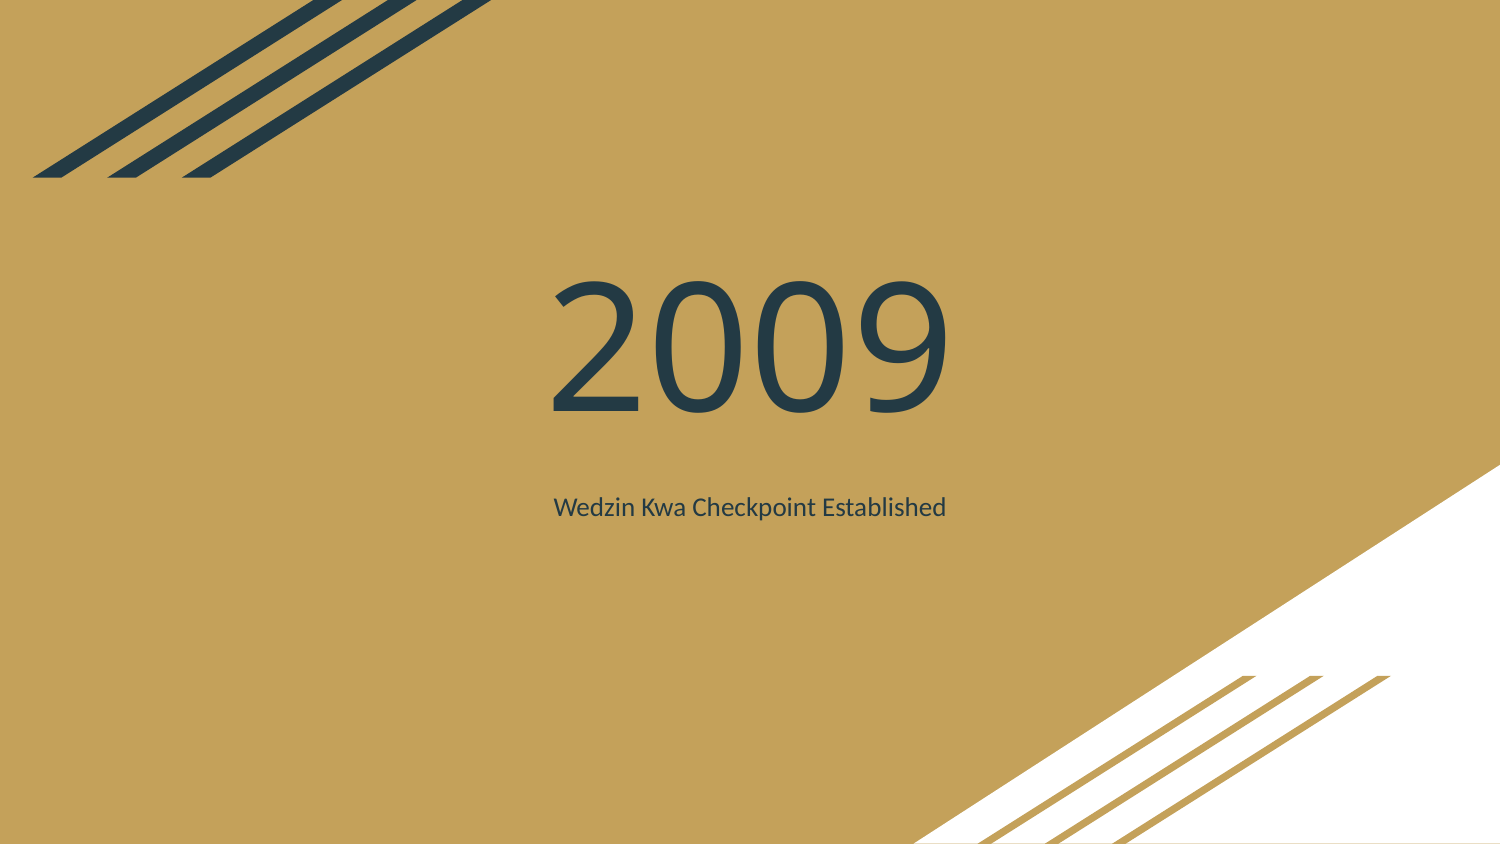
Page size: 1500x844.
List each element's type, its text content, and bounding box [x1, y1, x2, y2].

list Wedzin Kwa Checkpoint Established [227, 469, 1273, 575]
title 2009 [227, 227, 1273, 454]
